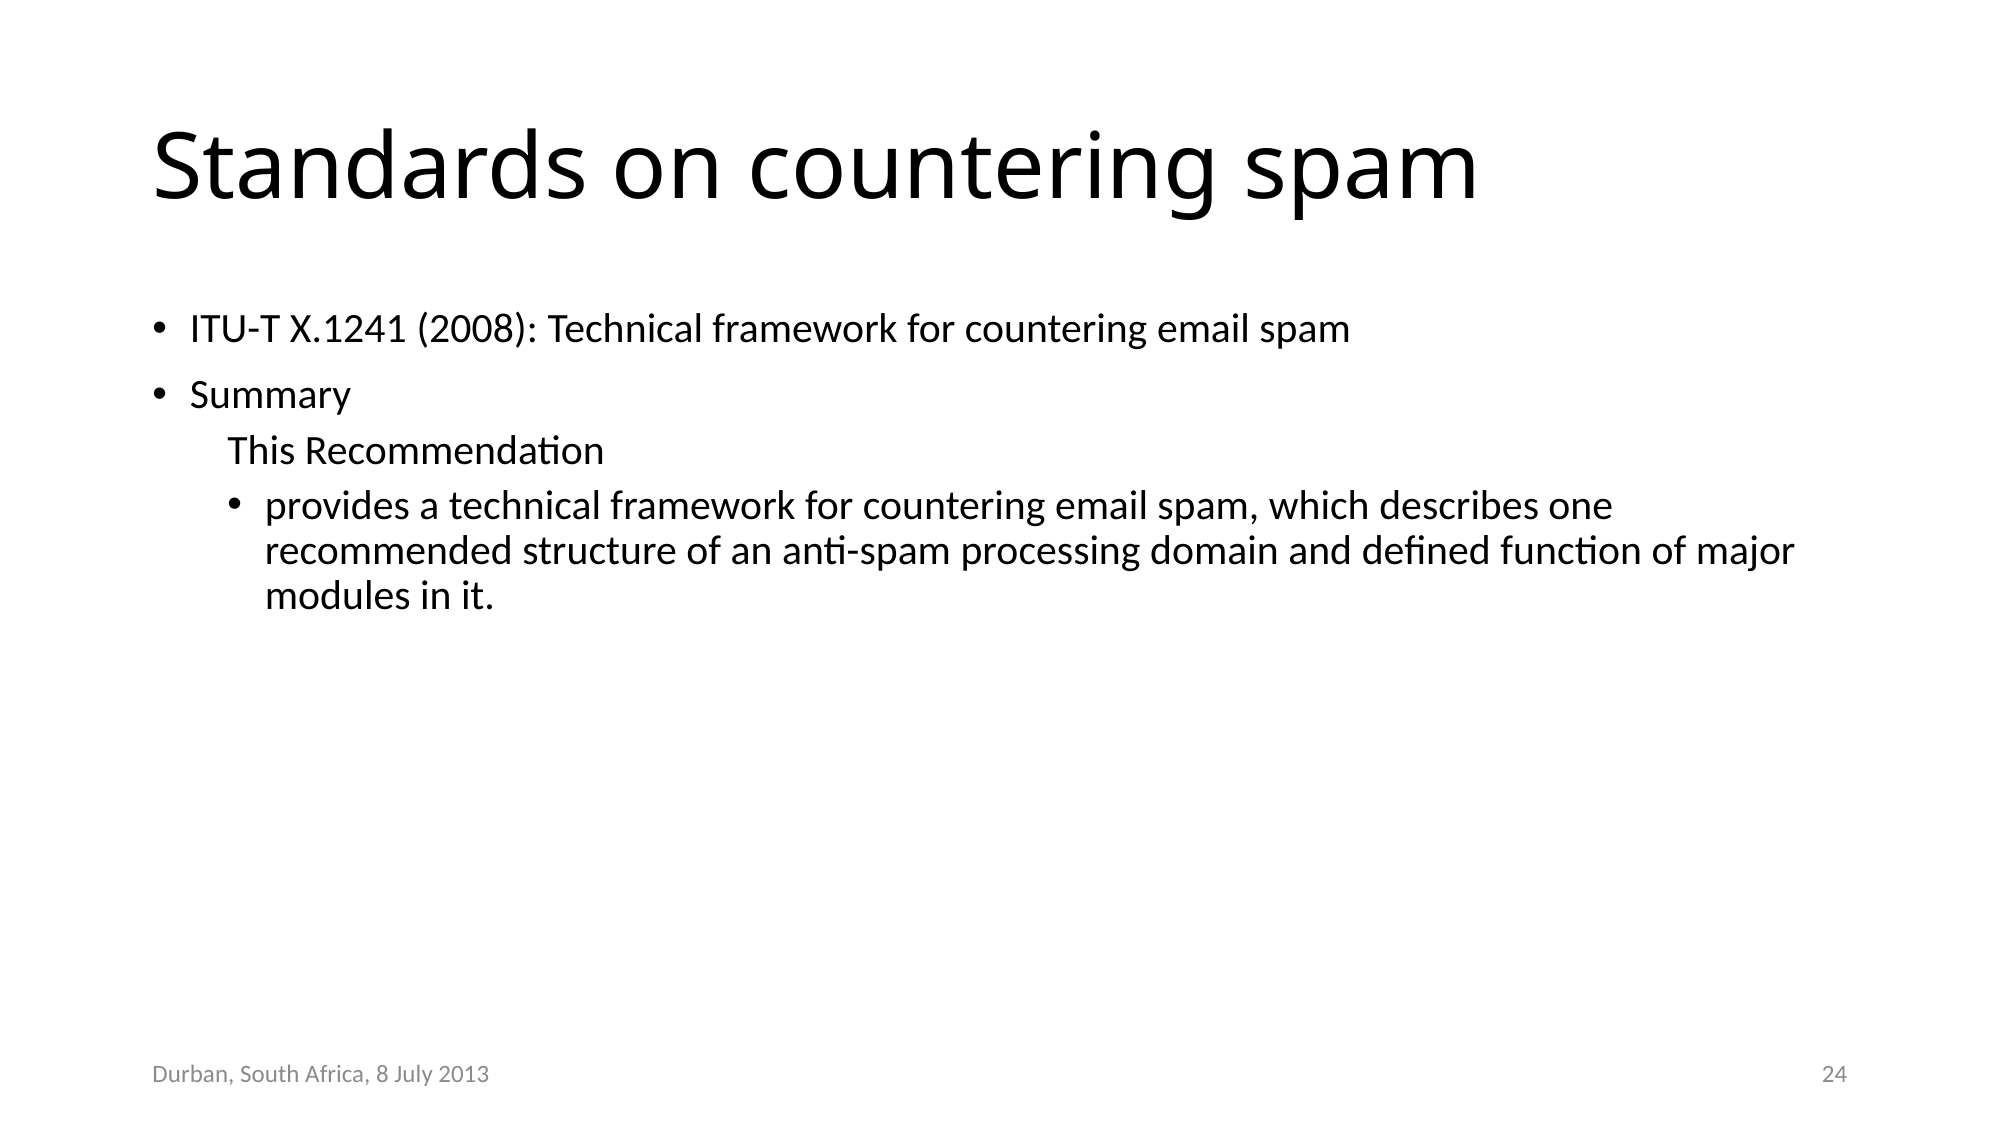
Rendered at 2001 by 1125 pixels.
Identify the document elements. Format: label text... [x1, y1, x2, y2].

list ITU-T X.1241 (2008): Technical framework for countering email spam Summary This Recommendation provides a technical framework for countering email spam, which describes one recommended structure of an anti-spam processing domain and defined function of major modules in it. [137, 299, 1863, 1014]
slide_number 24 [1412, 1042, 1863, 1103]
title Standards on countering spam [137, 59, 1863, 278]
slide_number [137, 1042, 588, 1103]
